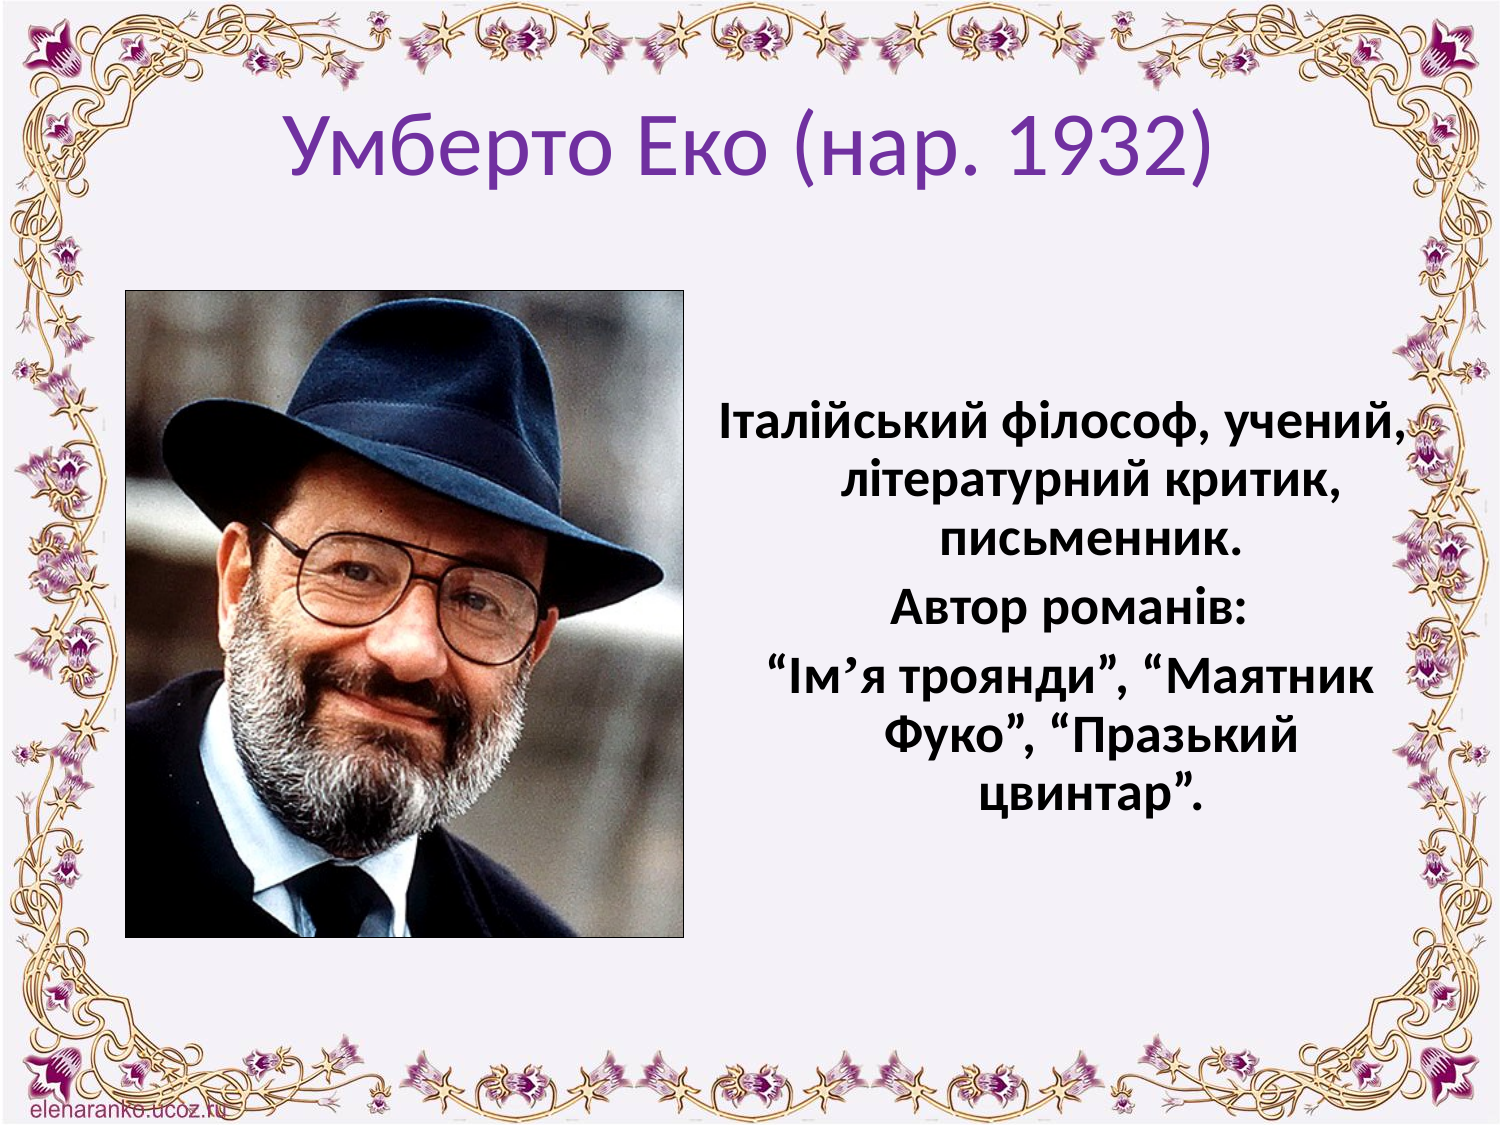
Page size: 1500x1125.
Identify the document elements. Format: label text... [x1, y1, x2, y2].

title Умберто Еко (нар. 1932) [75, 45, 1425, 233]
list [124, 290, 684, 938]
list Італійський філософ, учений, літературний критик, письменник. Автор романів: “Ім’я троянди”, “Маятник Фуко”, “Празький цвинтар”. [702, 255, 1425, 1035]
picture [0, 0, 1500, 1125]
